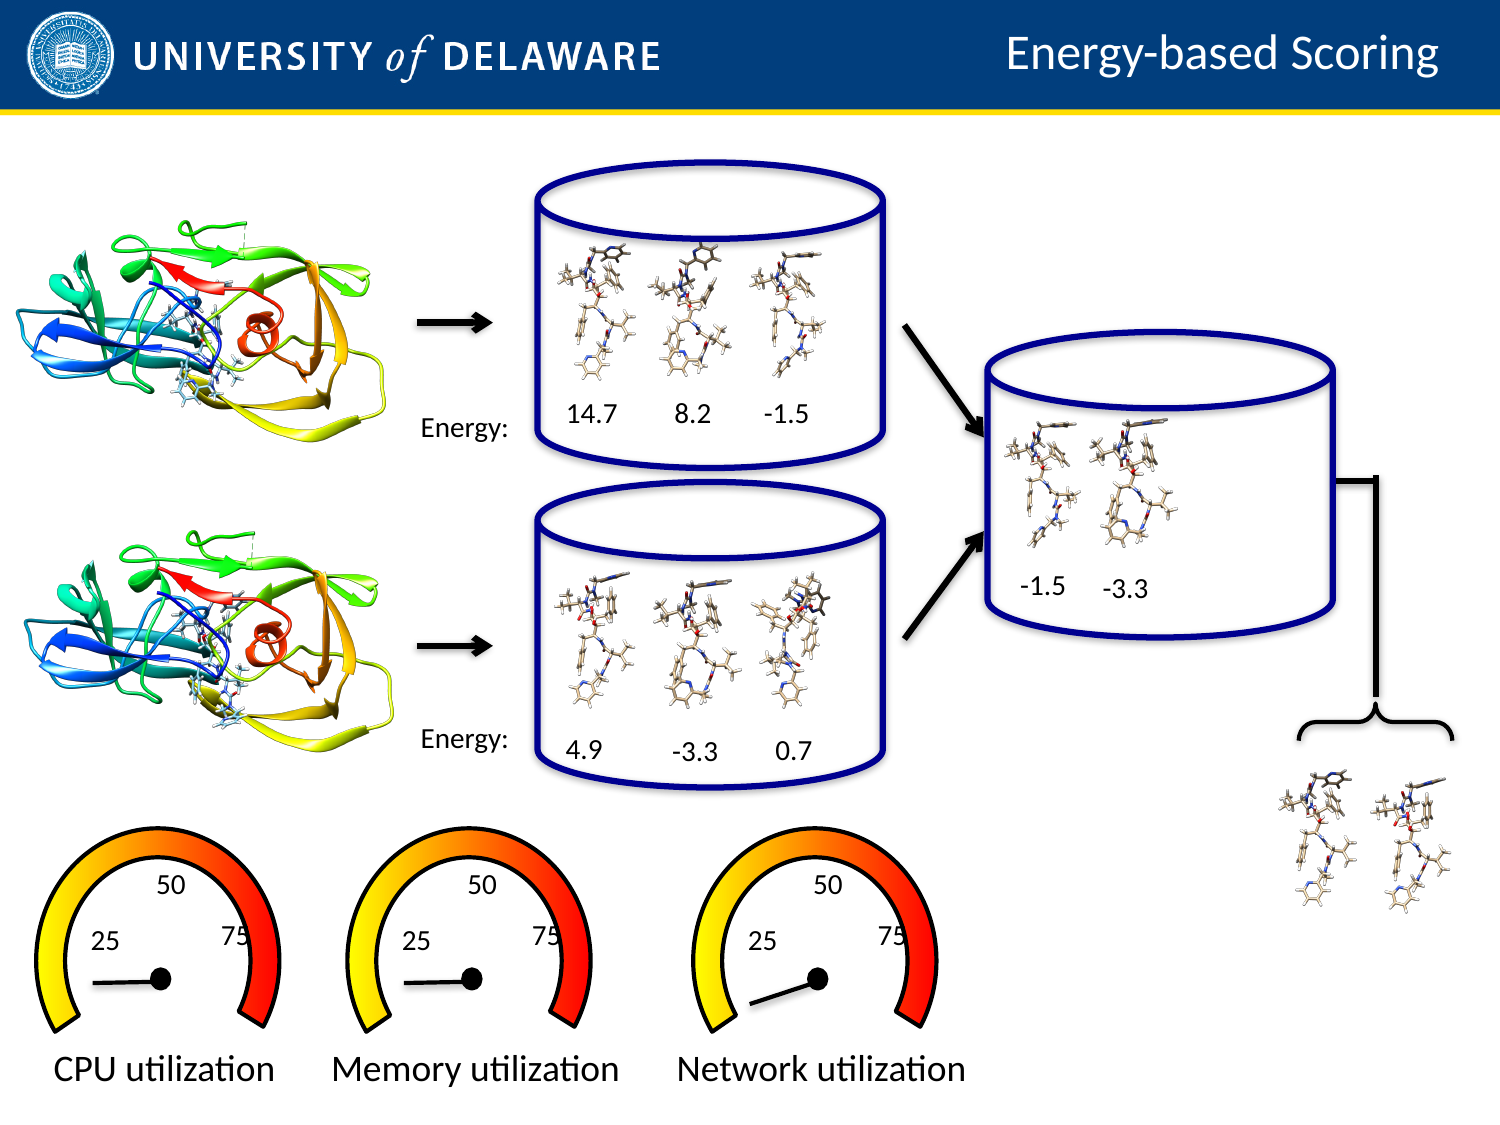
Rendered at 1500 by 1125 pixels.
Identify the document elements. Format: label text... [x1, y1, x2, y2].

text_box [1296, 701, 1455, 741]
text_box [904, 530, 985, 640]
text_box Energy: [421, 711, 525, 762]
text_box [989, 331, 1334, 639]
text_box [659, 828, 985, 1098]
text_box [904, 324, 985, 438]
text_box [536, 161, 884, 469]
text_box Energy: [421, 400, 525, 451]
text_box Energy-based Scoring [990, 12, 1455, 88]
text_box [35, 828, 293, 1098]
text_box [314, 828, 638, 1098]
picture [0, 0, 1500, 1125]
text_box [536, 481, 884, 789]
